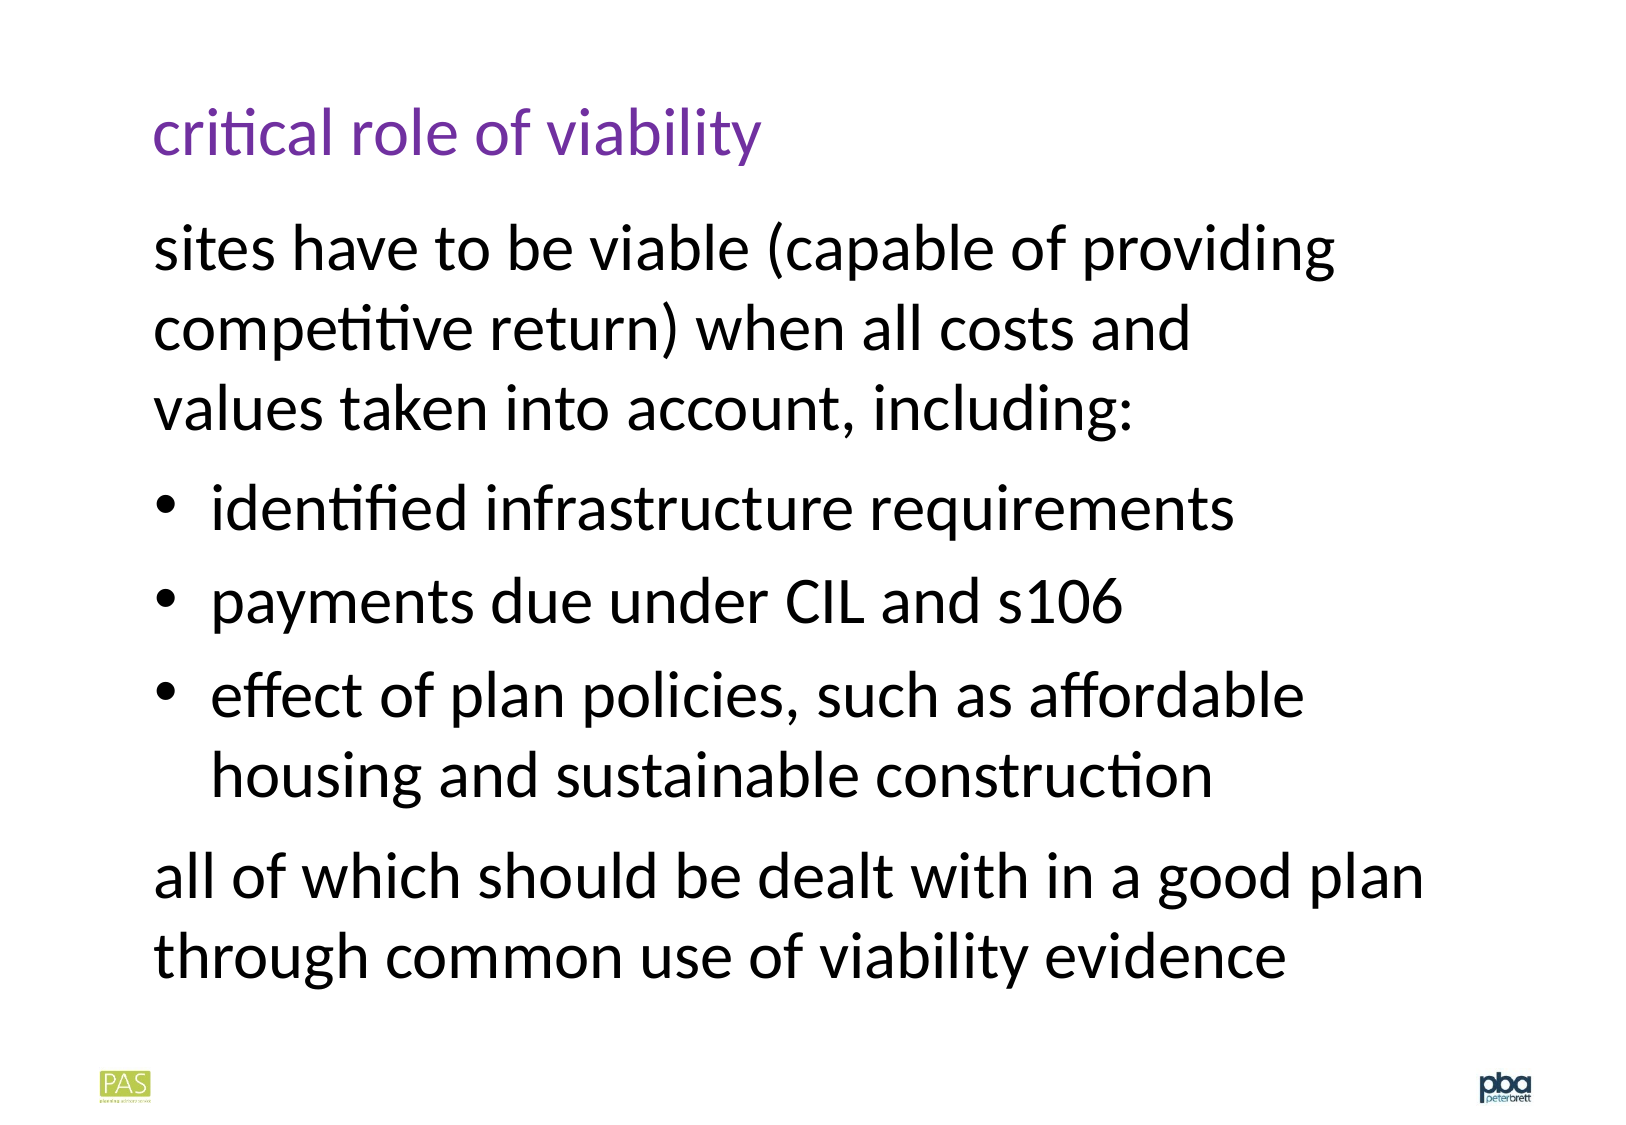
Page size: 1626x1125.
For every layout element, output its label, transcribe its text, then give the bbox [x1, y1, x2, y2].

picture [99, 1067, 152, 1103]
list identified infrastructure requirements payments due under CIL and s106 effect of plan policies, such as affordable housing and sustainable construction [139, 456, 1490, 824]
text_box all of which should be dealt with in a good plan through common use of viability evidence [139, 824, 1534, 1000]
picture [1476, 1068, 1534, 1107]
title critical role of viability [137, 79, 1625, 268]
text_box sites have to be viable (capable of providing competitive return) when all costs and values taken into account, including: [139, 196, 1368, 451]
